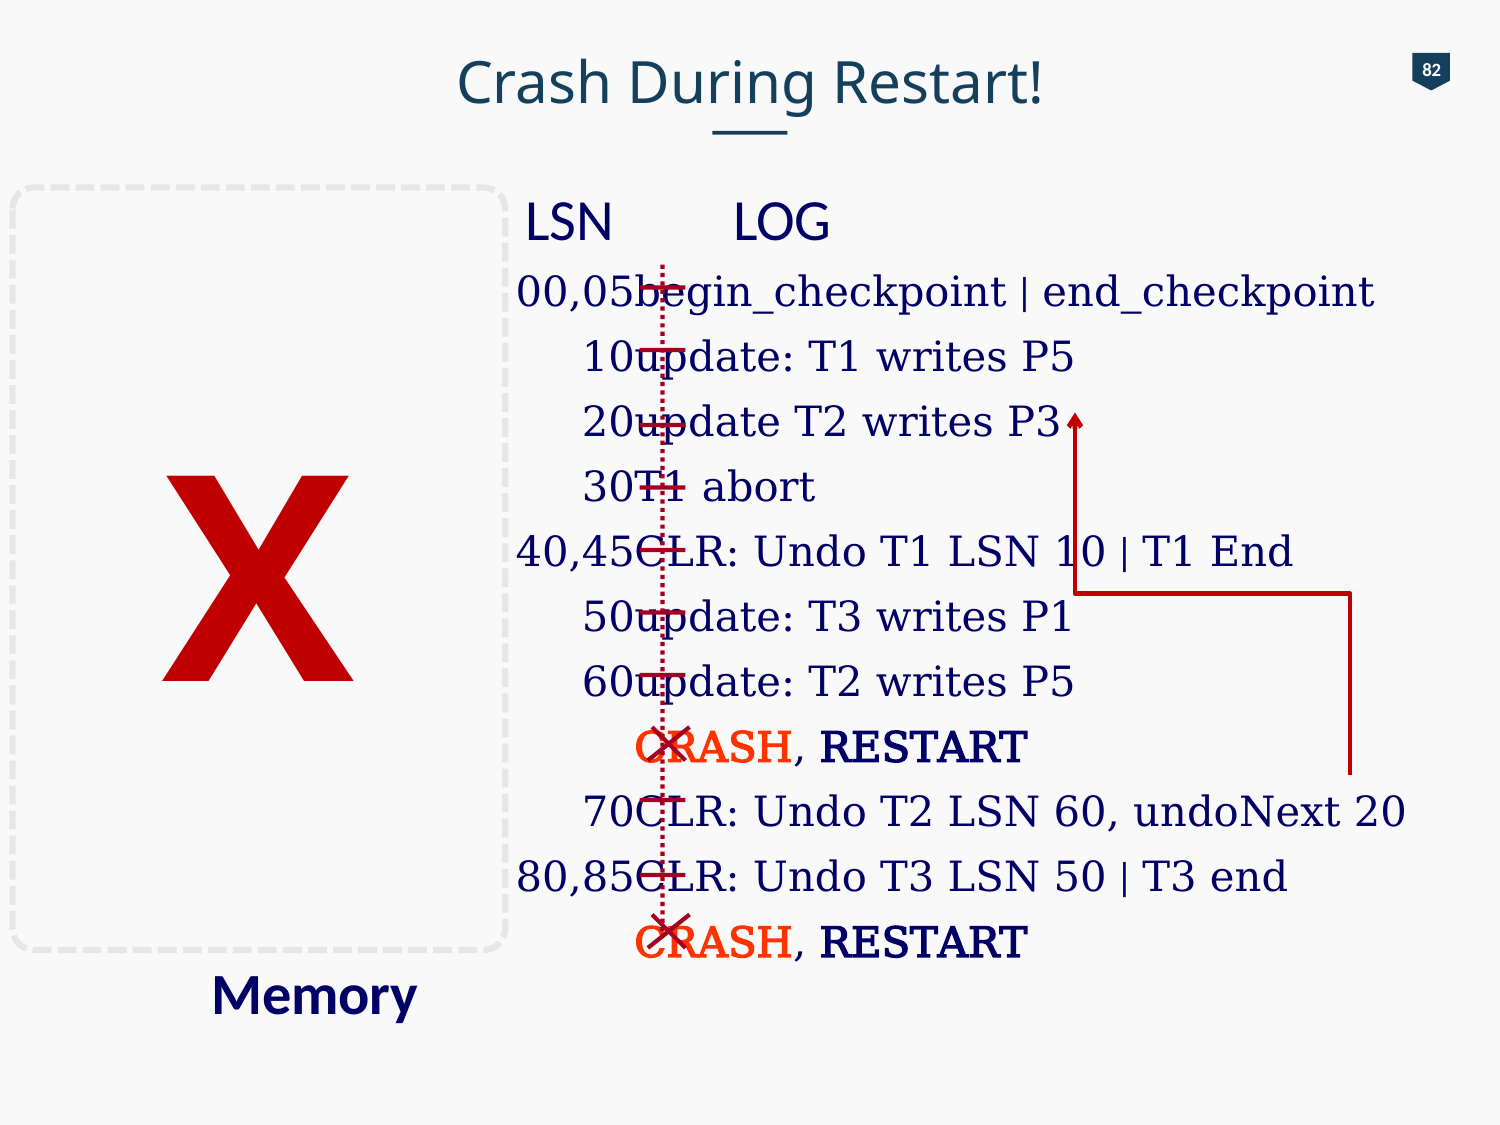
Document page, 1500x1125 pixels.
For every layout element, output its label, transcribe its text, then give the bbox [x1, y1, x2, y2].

text_box 00,05 10 20 30 40,45 50 60 70 80,85 [500, 242, 650, 1038]
text_box LSN LOG [510, 174, 847, 260]
text_box [710, 129, 789, 137]
text_box begin_checkpoint | end_checkpoint update: T1 writes P5 update T2 writes P3 T1 abort CLR: Undo T1 LSN 10 | T1 End update: T3 writes P1 update: T2 writes P5 CRASH, RESTART CLR: Undo T2 LSN 60, undoNext 20 CLR: Undo T3 LSN 50 | T3 end CRASH, RESTART [650, 242, 1422, 1038]
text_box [1406, 49, 1457, 91]
text_box [12, 187, 506, 950]
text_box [1030, 455, 1394, 732]
text_box Memory [196, 962, 434, 1034]
text_box X [148, 386, 370, 747]
title Crash During Restart! [75, 0, 1425, 182]
